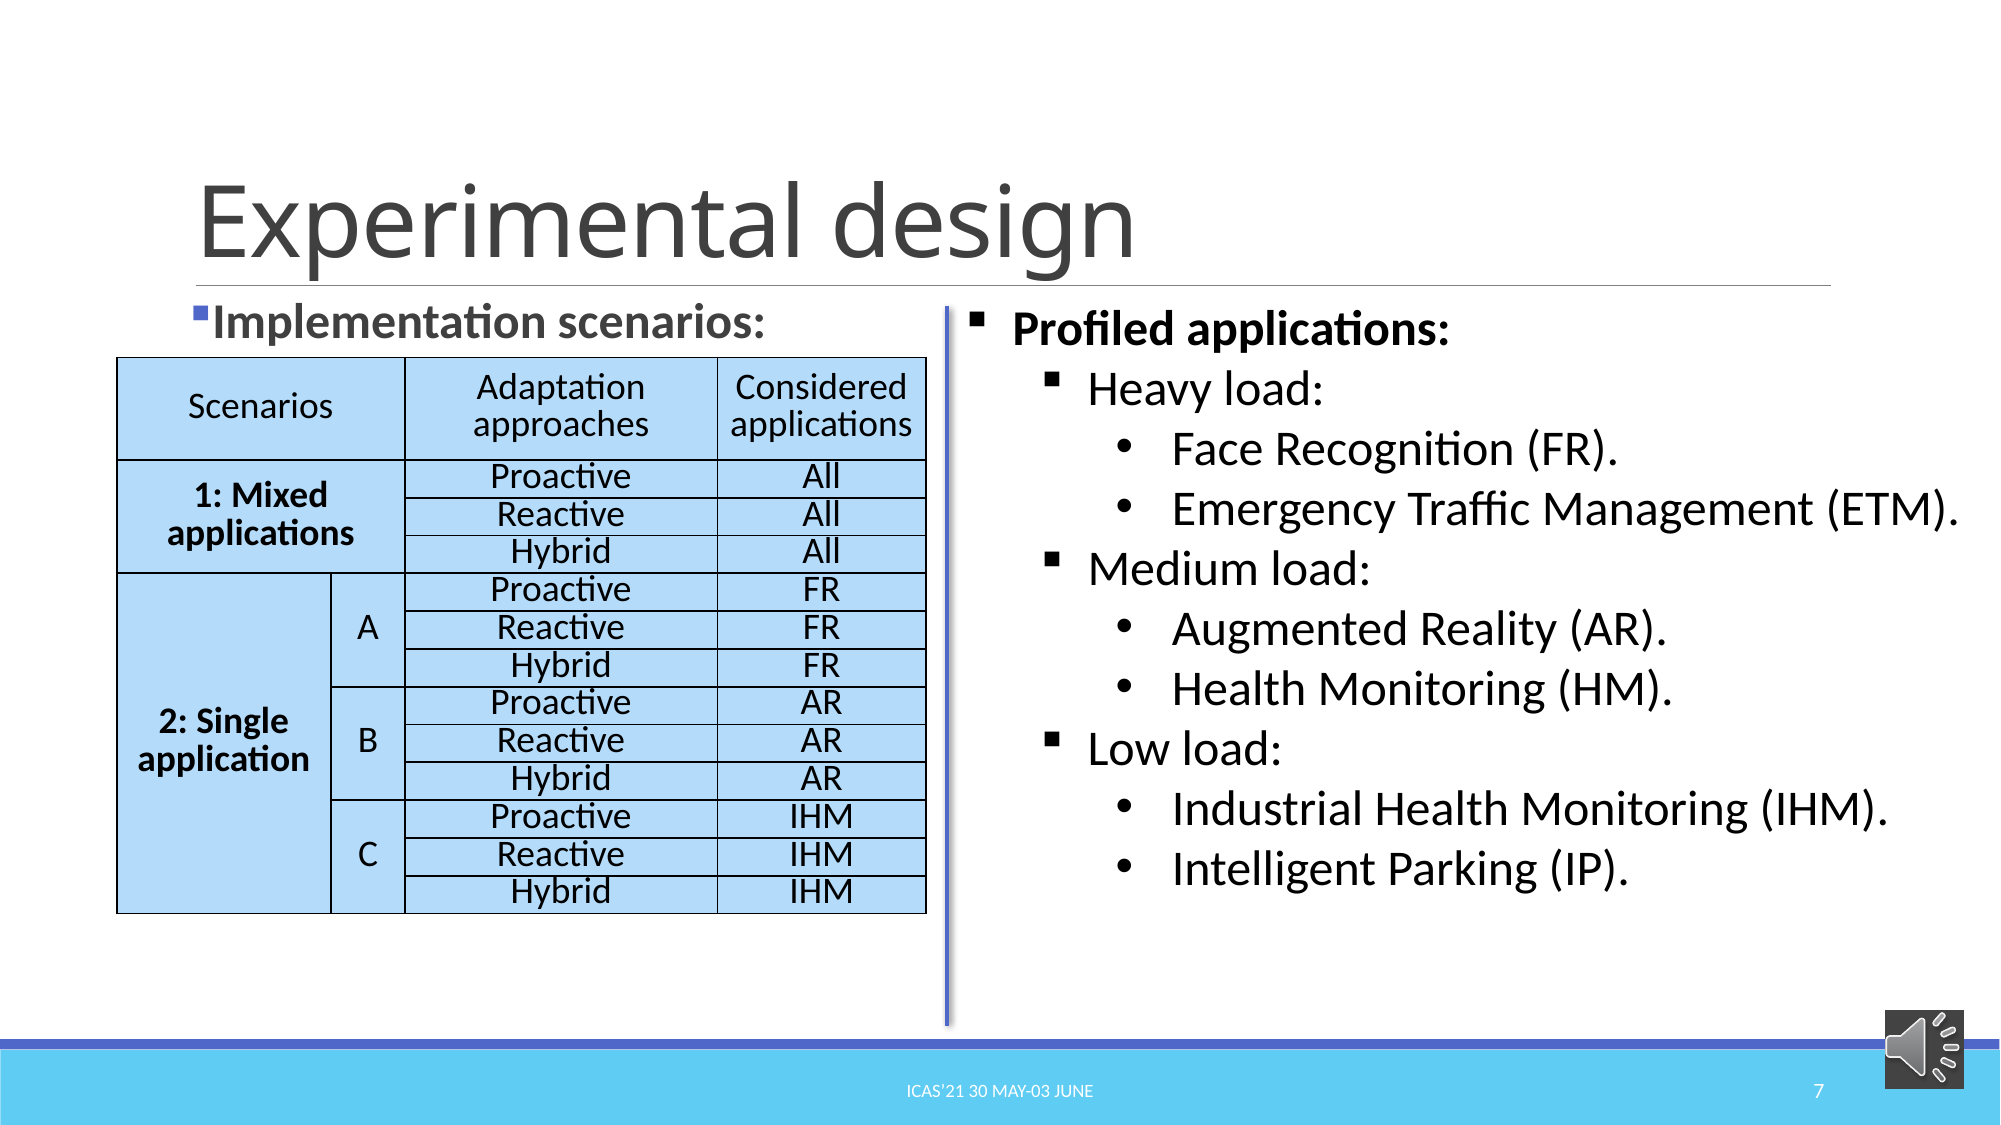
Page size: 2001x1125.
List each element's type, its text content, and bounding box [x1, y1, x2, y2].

table_cell FR [718, 574, 925, 610]
slide_number 7 [1624, 1059, 1840, 1120]
table_cell Hybrid [406, 763, 717, 799]
table_cell Hybrid [406, 877, 717, 913]
table_cell All [718, 461, 925, 497]
table_cell AR [718, 725, 925, 761]
table_cell Reactive [406, 725, 717, 761]
table_cell A [332, 574, 404, 686]
table_cell Proactive [406, 801, 717, 837]
table_cell Reactive [406, 499, 717, 535]
table_cell Proactive [406, 574, 717, 610]
table_cell C [332, 801, 404, 913]
table_cell Proactive [406, 688, 717, 724]
table_cell FR [718, 612, 925, 648]
table_header Adaptation approaches [406, 358, 717, 459]
table_cell Hybrid [406, 650, 717, 686]
table_cell Proactive [406, 461, 717, 497]
picture [1884, 1009, 1966, 1090]
footer ICAS’21 30 May-03 June [604, 1059, 1396, 1120]
table_cell Reactive [406, 612, 717, 648]
table_cell 1: Mixed applications [118, 461, 404, 572]
table_cell All [718, 536, 925, 572]
table_header Scenarios [118, 358, 404, 459]
table_cell AR [718, 763, 925, 799]
text_box Profiled applications: Heavy load: Face Recognition (FR). Emergency Traffic Management (ETM). Medium load: Augmented Reality (AR). Health Monitoring (HM). Low load: Industrial Health Monitoring (IHM). Intelligent Parking (IP). [950, 288, 2000, 903]
table_cell IHM [718, 839, 925, 875]
table_cell Reactive [406, 839, 717, 875]
table_cell FR [718, 650, 925, 686]
table_cell Hybrid [406, 536, 717, 572]
table_cell AR [718, 688, 925, 724]
table_cell All [718, 499, 925, 535]
table_header Considered applications [718, 358, 925, 459]
list Implementation scenarios: [189, 288, 1971, 1067]
table_cell 2: Single application [118, 574, 330, 913]
table_cell IHM [718, 877, 925, 913]
table_cell IHM [718, 801, 925, 837]
table_cell B [332, 688, 404, 799]
title Experimental design [180, 47, 1830, 285]
